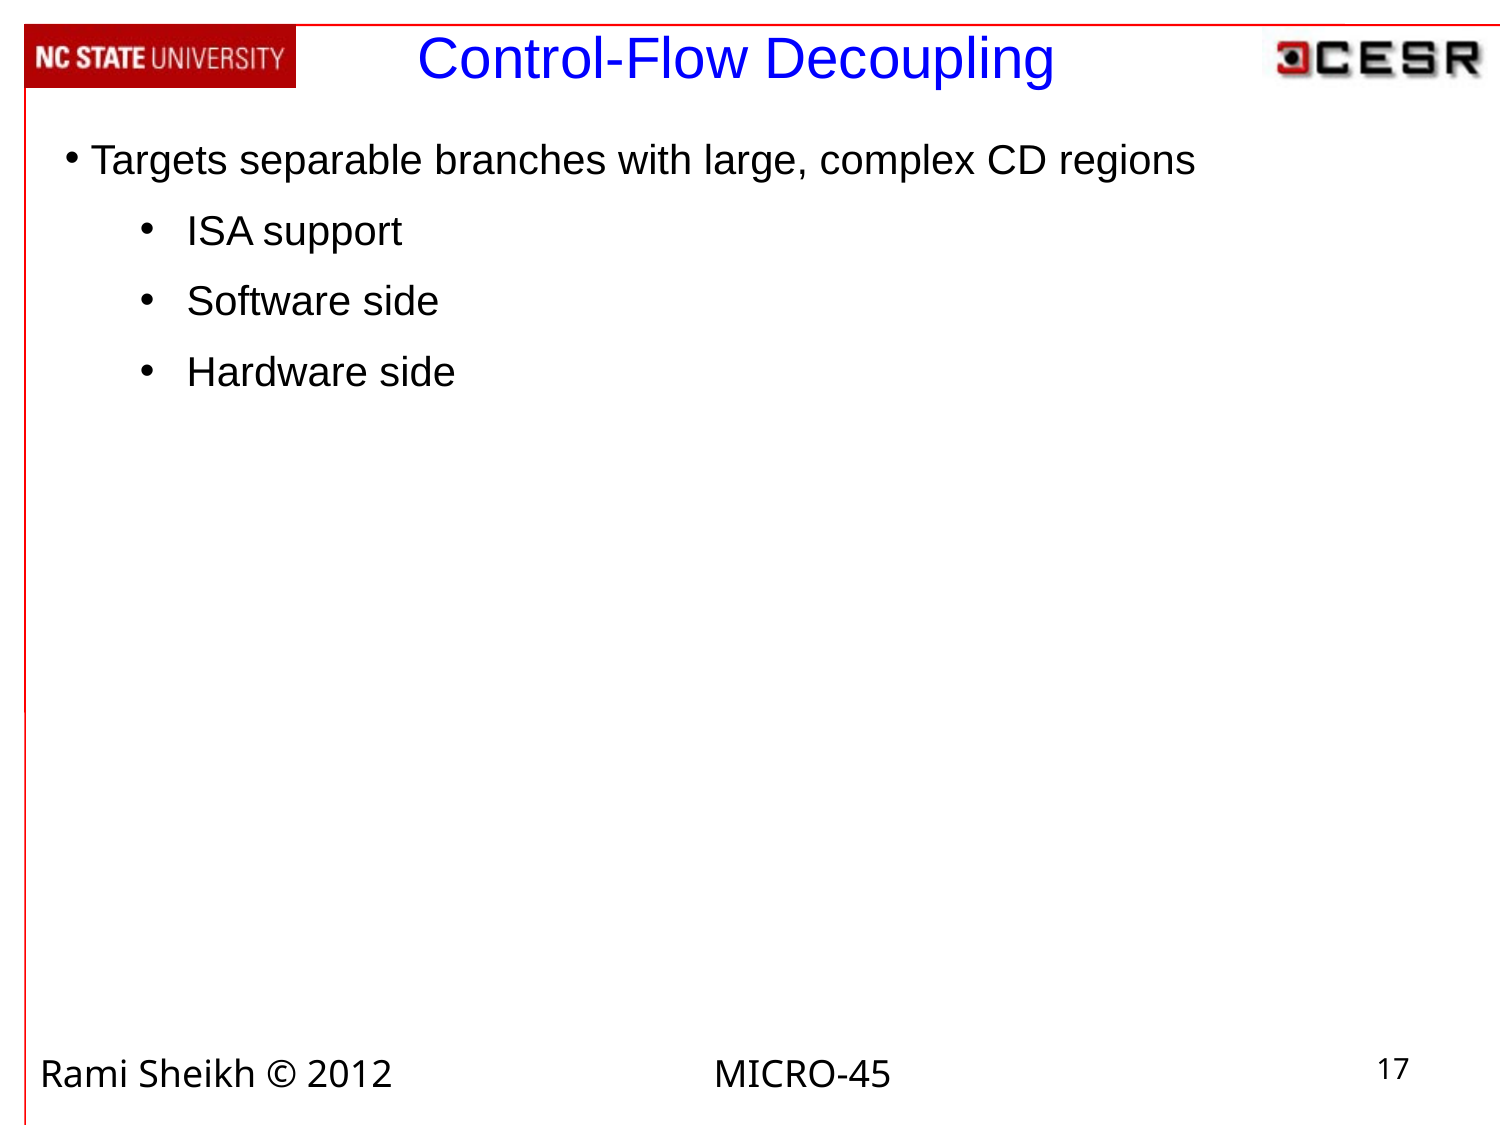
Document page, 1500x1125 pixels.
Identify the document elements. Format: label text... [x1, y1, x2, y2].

picture [24, 24, 174, 88]
picture [1300, 27, 1500, 88]
text_box Targets separable branches with large, complex CD regions ISA support Software side Hardware side [49, 125, 1250, 403]
text_box Control-Flow Decoupling [174, 12, 1300, 98]
footer Rami Sheikh © 2012 MICRO-45 [24, 1042, 1325, 1103]
slide_number 17 [1337, 1042, 1425, 1103]
